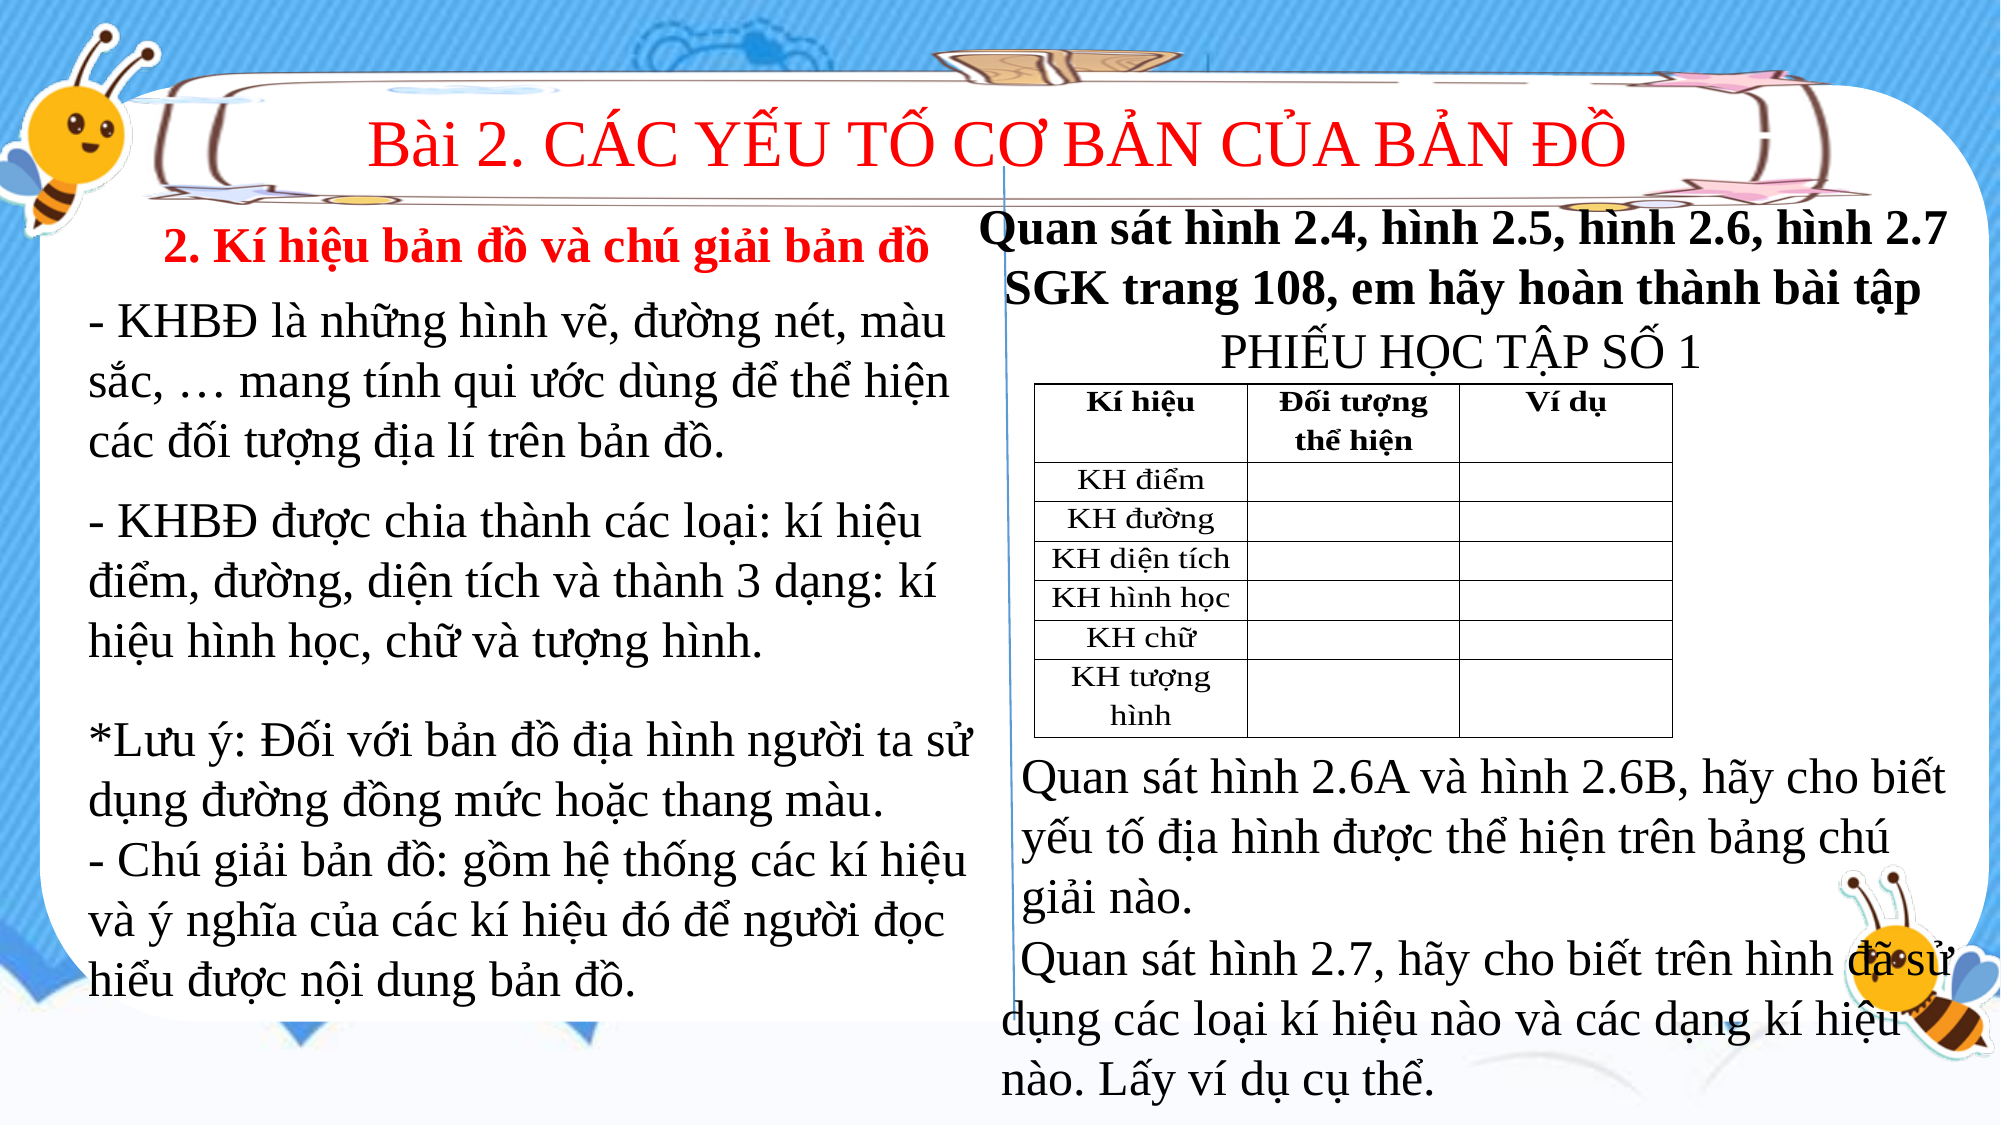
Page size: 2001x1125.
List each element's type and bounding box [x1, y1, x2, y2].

text_box [1003, 166, 1015, 1021]
text_box [1034, 383, 2000, 901]
picture [0, 0, 2001, 1125]
